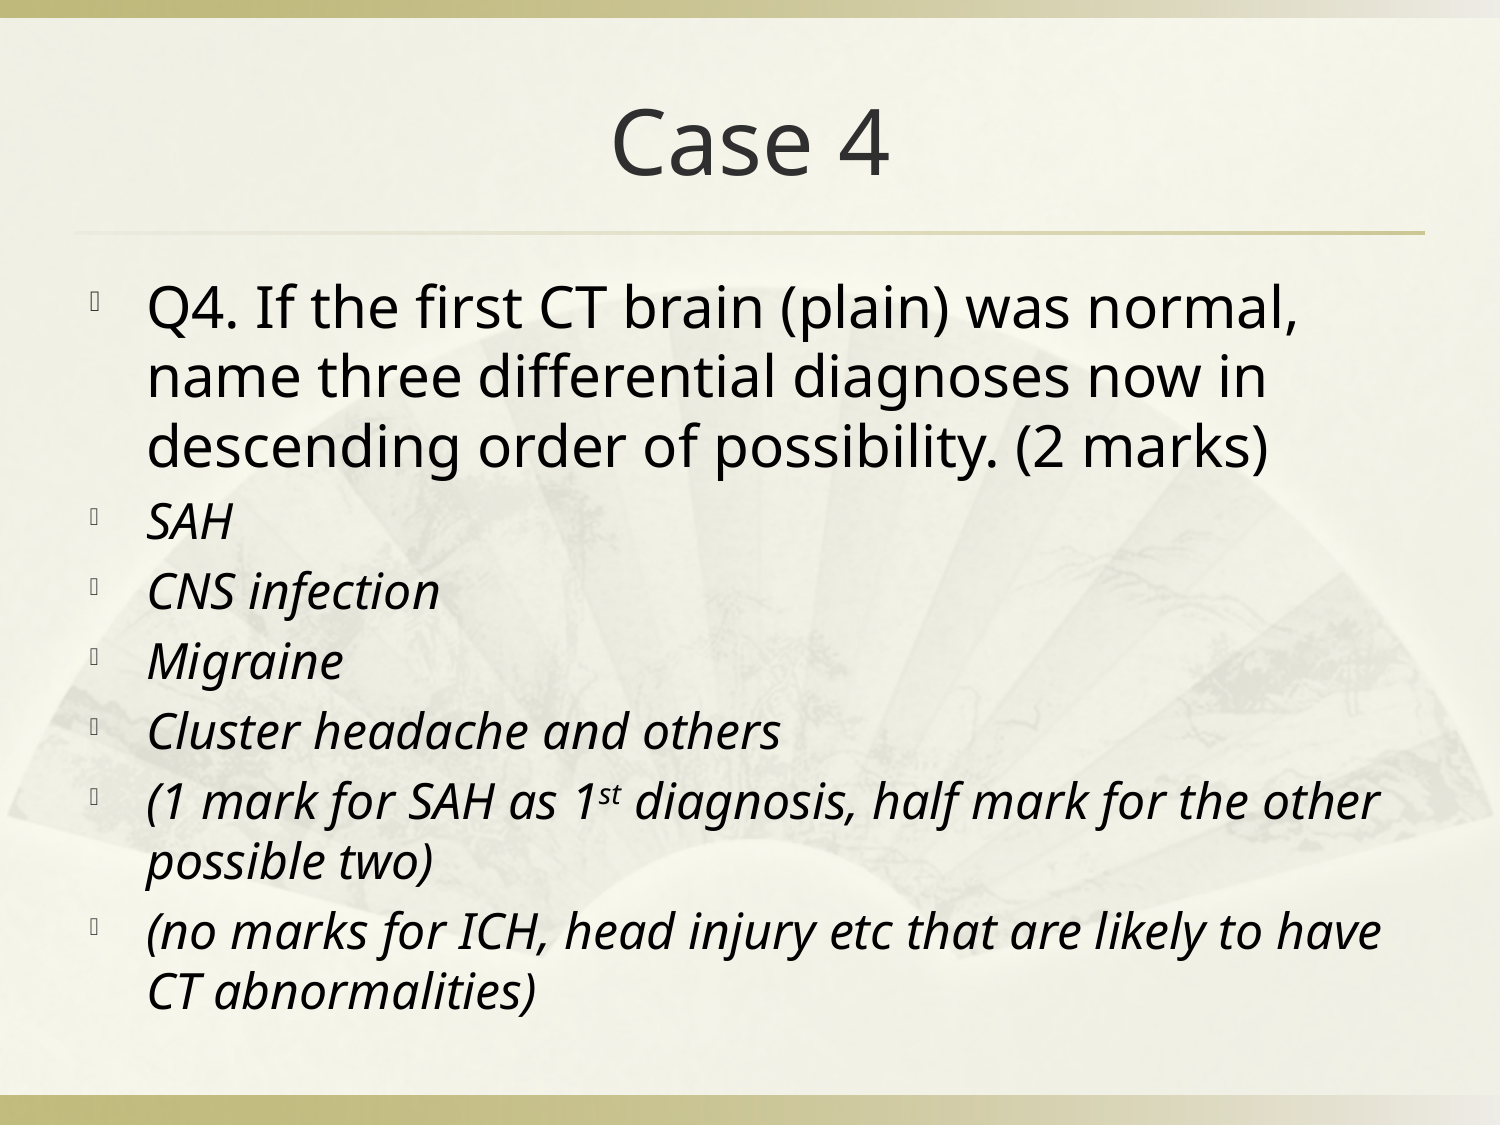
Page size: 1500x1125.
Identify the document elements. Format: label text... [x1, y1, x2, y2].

title Case 4 [75, 45, 1425, 233]
list Q4. If the first CT brain (plain) was normal, name three differential diagnoses now in descending order of possibility. (2 marks) SAH CNS infection Migraine Cluster headache and others (1 mark for SAH as 1st diagnosis, half mark for the other possible two) (no marks for ICH, head injury etc that are likely to have CT abnormalities) [75, 262, 1425, 1032]
